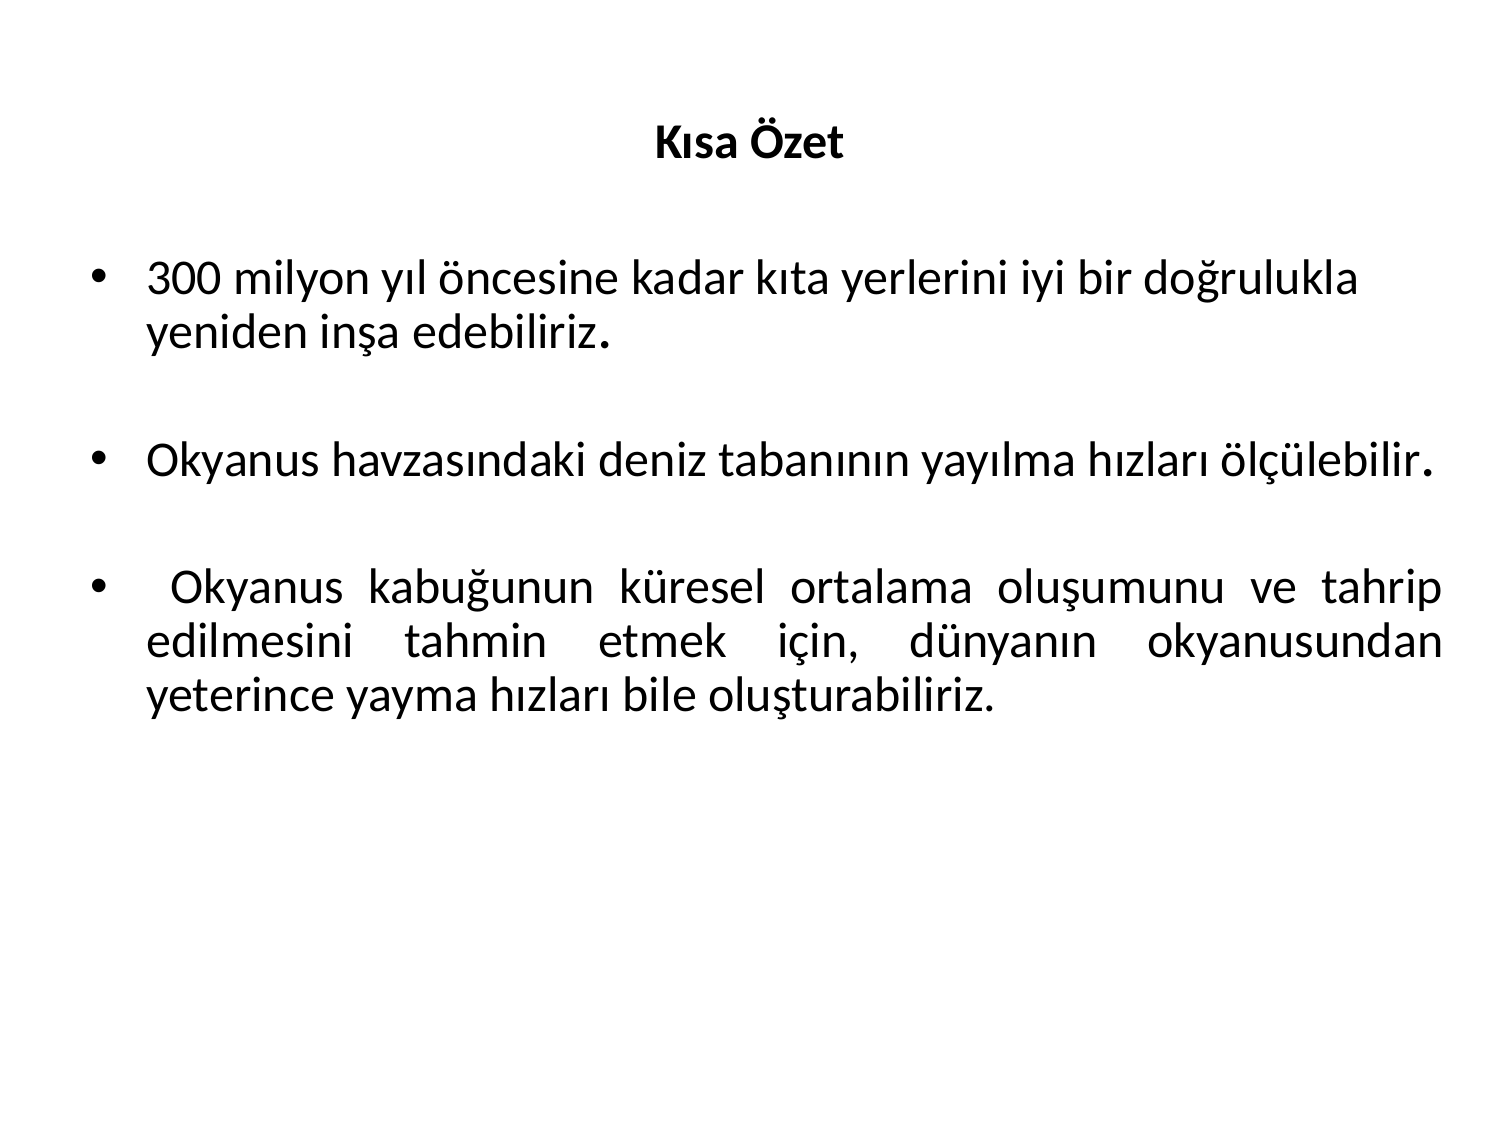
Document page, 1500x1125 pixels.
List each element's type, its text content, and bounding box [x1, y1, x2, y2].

title Kısa Özet [75, 45, 1425, 233]
list 300 milyon yıl öncesine kadar kıta yerlerini iyi bir doğrulukla yeniden inşa edebiliriz. Okyanus havzasındaki deniz tabanının yayılma hızları ölçülebilir. Okyanus kabuğunun küresel ortalama oluşumunu ve tahrip edilmesini tahmin etmek için, dünyanın okyanusundan yeterince yayma hızları bile oluşturabiliriz. [75, 243, 1459, 943]
